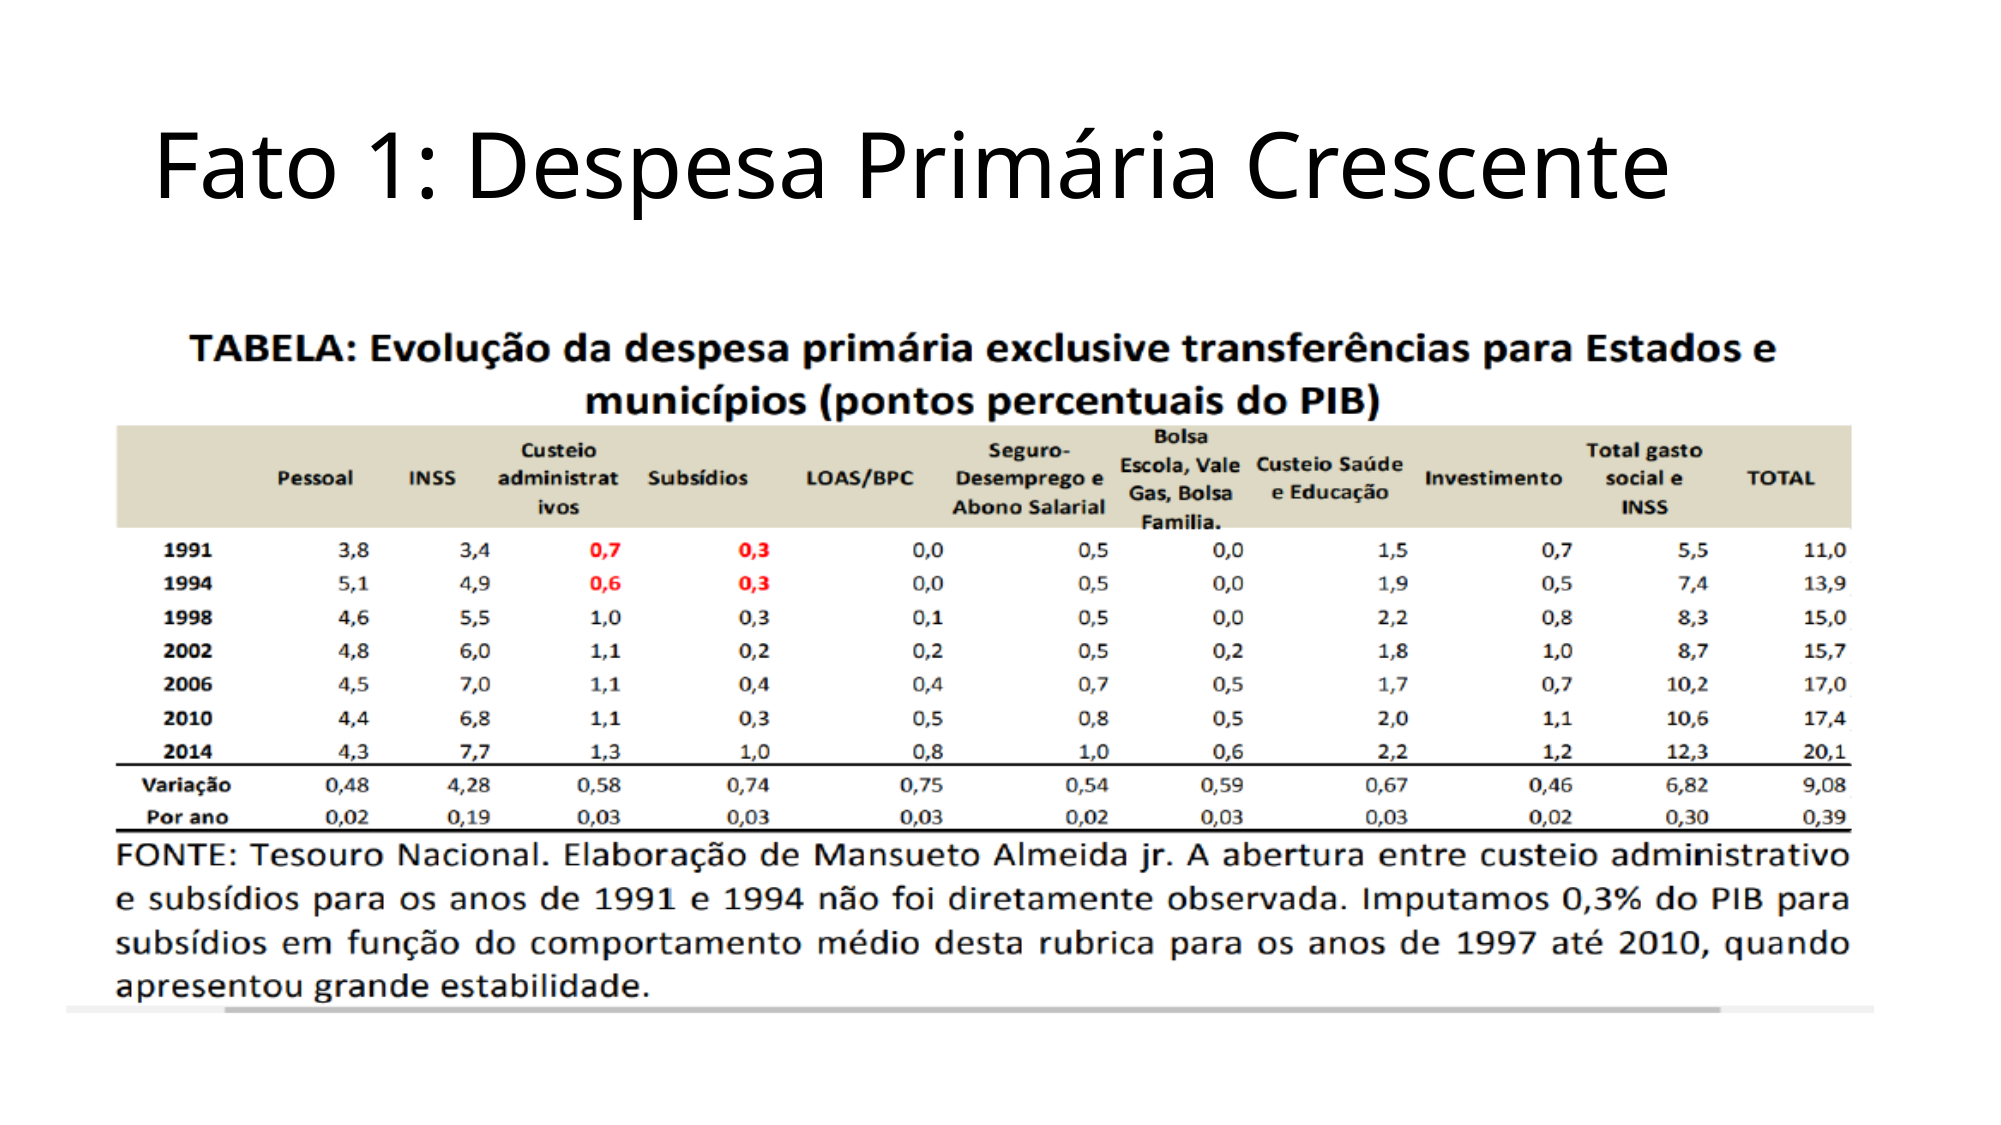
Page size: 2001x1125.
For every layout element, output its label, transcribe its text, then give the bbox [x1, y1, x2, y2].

title Fato 1: Despesa Primária Crescente [137, 59, 1863, 278]
picture [58, 281, 1875, 1093]
